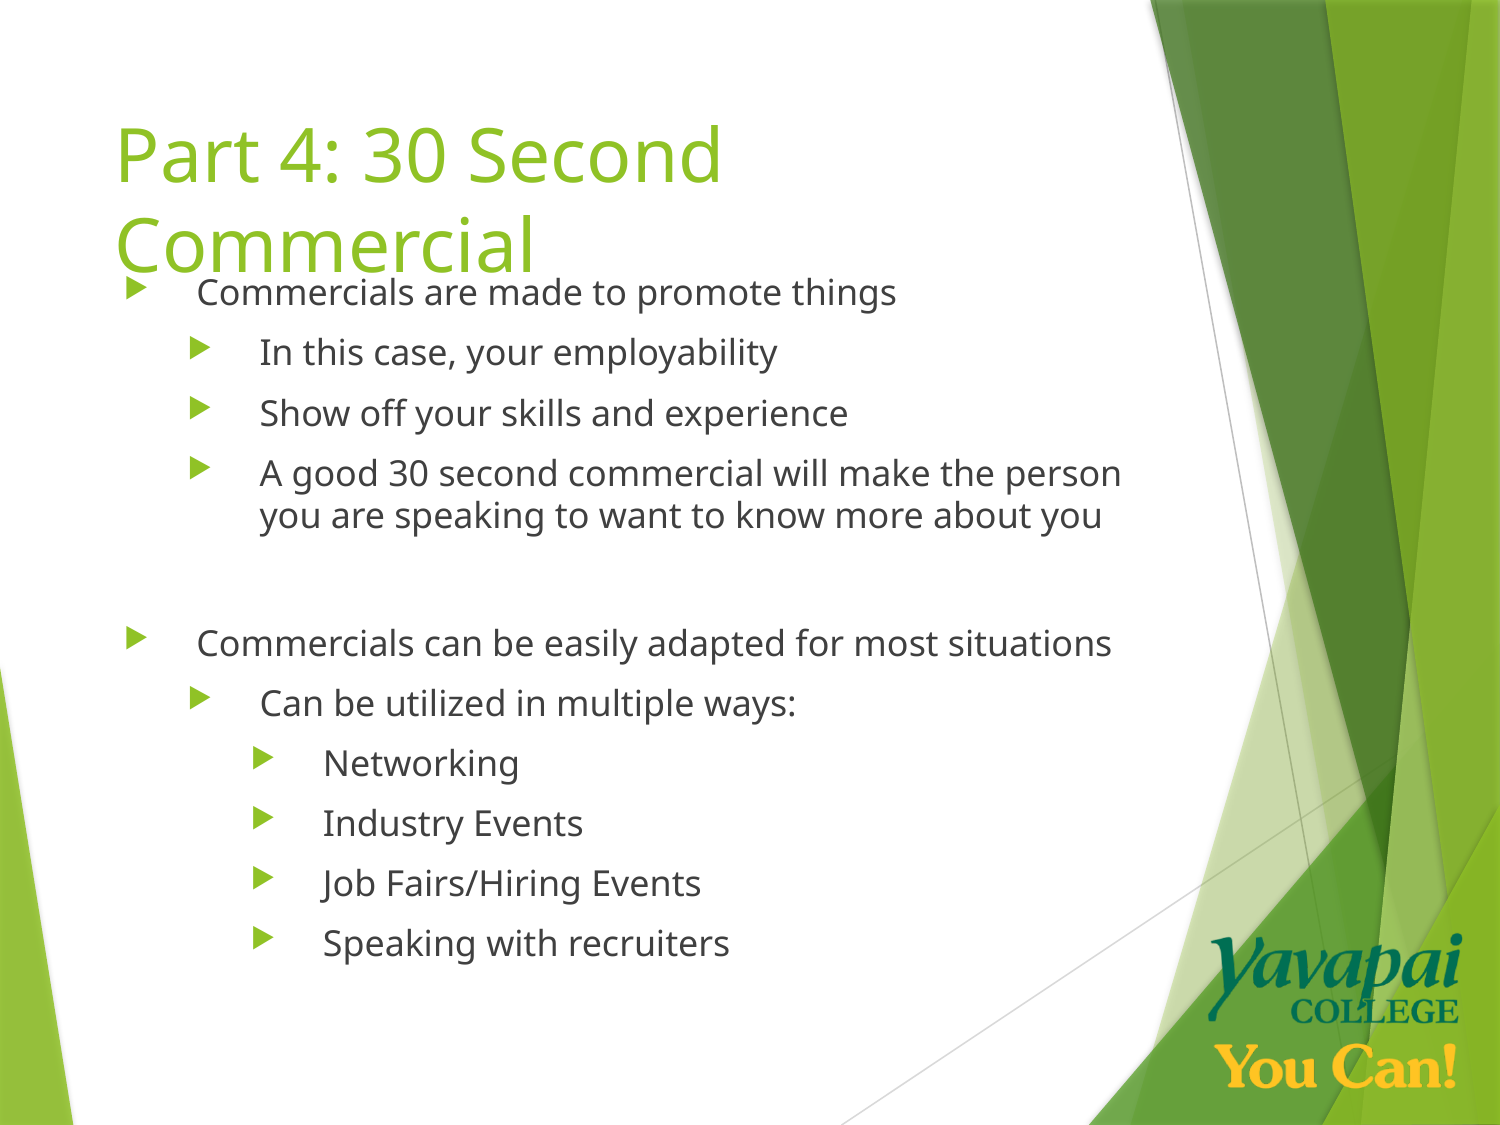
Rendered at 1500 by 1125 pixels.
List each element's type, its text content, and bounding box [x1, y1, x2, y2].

title Part 4: 30 Second Commercial [99, 99, 1142, 262]
list Commercials are made to promote things In this case, your employability Show off your skills and experience A good 30 second commercial will make the person you are speaking to want to know more about you Commercials can be easily adapted for most situations Can be utilized in multiple ways: Networking Industry Events Job Fairs/Hiring Events Speaking with recruiters [99, 262, 1142, 983]
picture [1199, 924, 1470, 1098]
